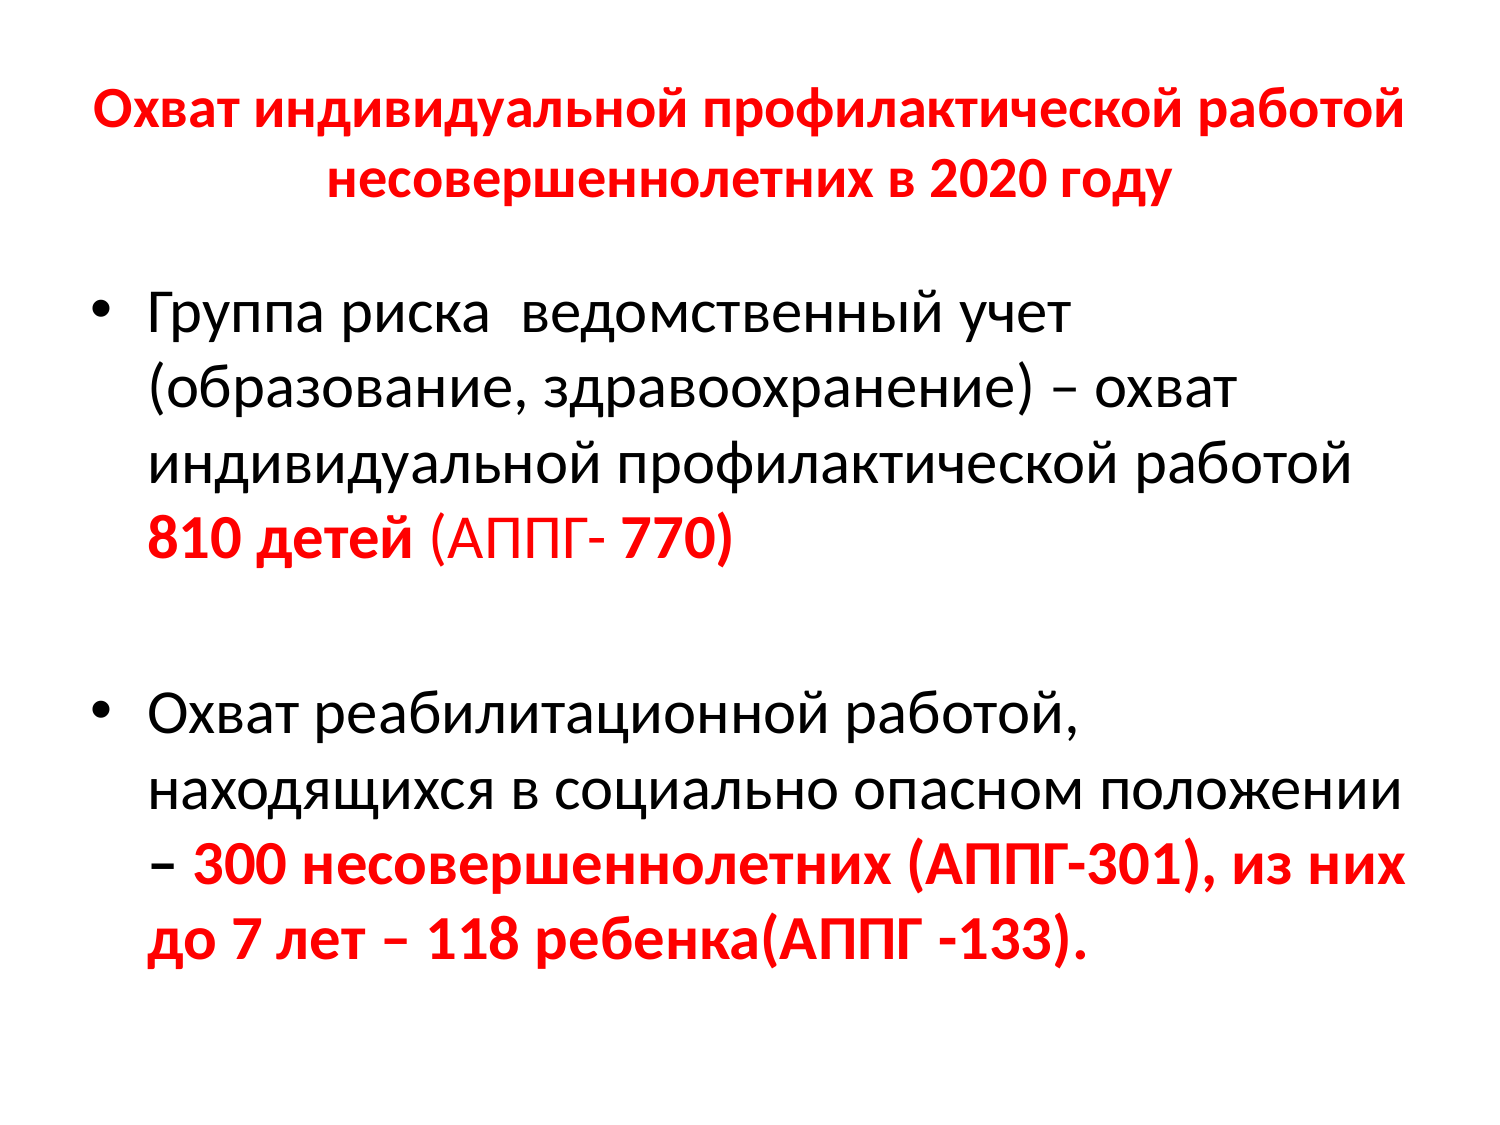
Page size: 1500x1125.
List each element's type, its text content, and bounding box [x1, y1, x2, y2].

list Группа риска ведомственный учет (образование, здравоохранение) – охват индивидуальной профилактической работой 810 детей (АППГ- 770) Охват реабилитационной работой, находящихся в социально опасном положении – 300 несовершеннолетних (АППГ-301), из них до 7 лет – 118 ребенка(АППГ -133). [75, 262, 1425, 1005]
title Охват индивидуальной профилактической работой несовершеннолетних в 2020 году [75, 45, 1425, 233]
